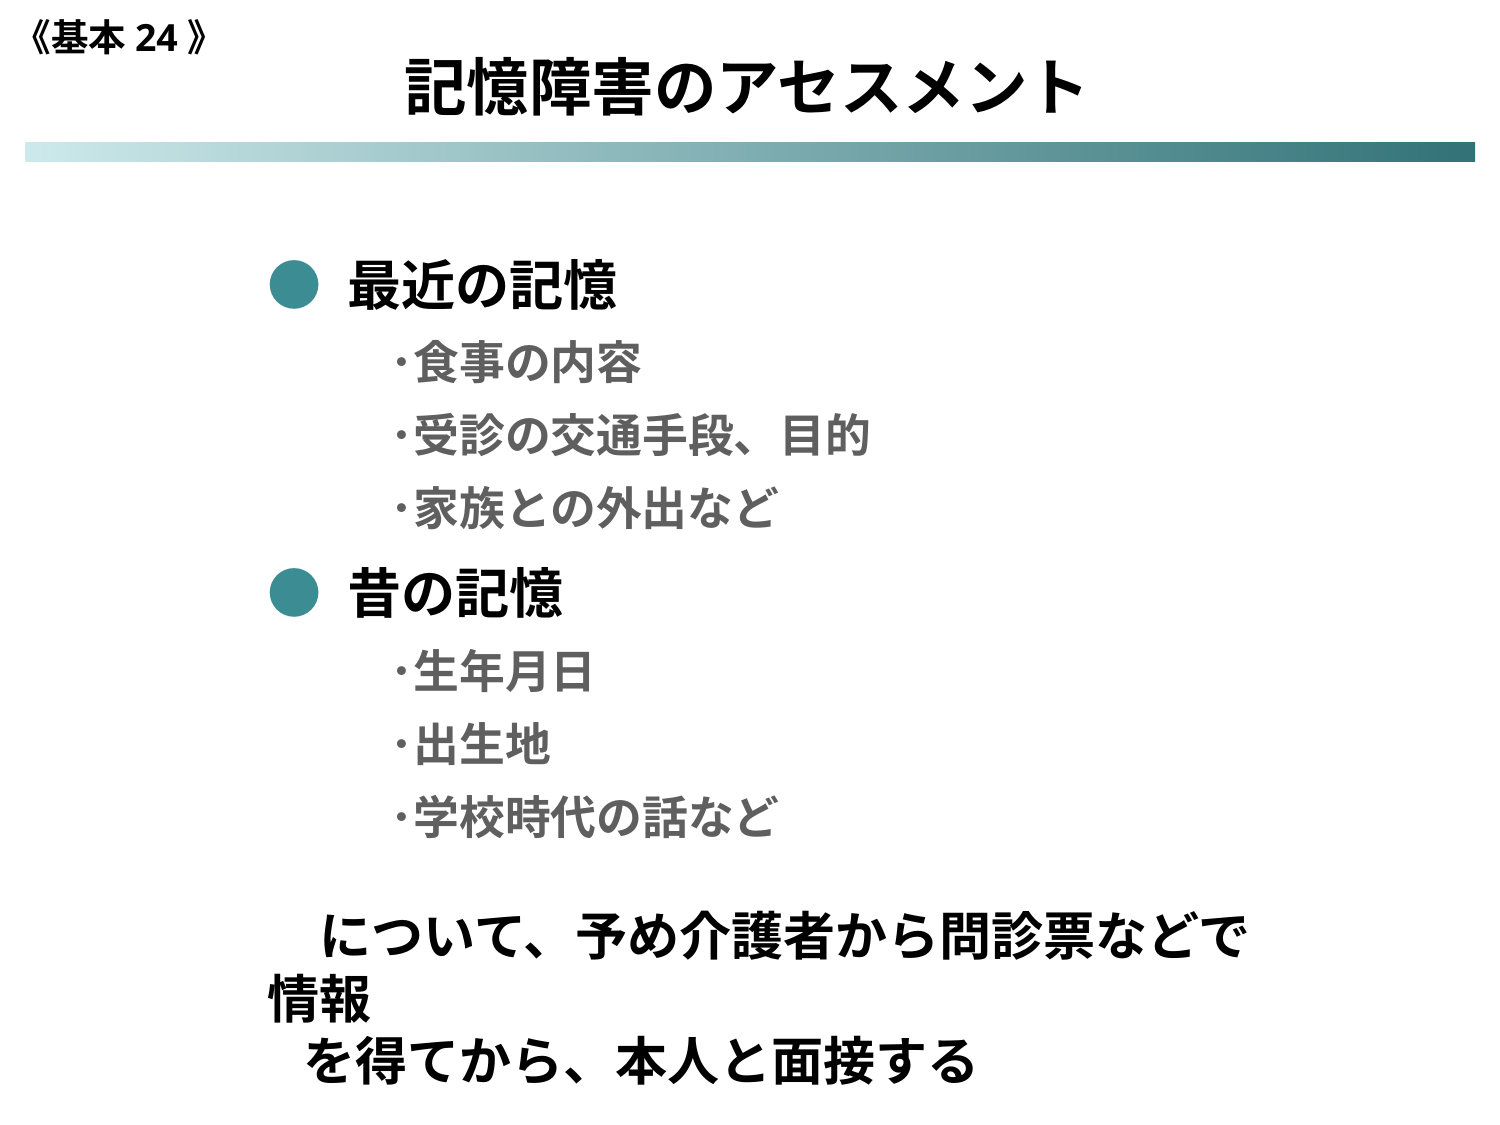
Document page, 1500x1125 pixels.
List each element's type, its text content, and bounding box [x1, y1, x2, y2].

text_box 《基本24》 [0, 0, 210, 73]
text_box ● 最近の記憶 ･食事の内容 ･受診の交通手段、目的 ･家族との外出など ● 昔の記憶 ･生年月日 ･出生地 ･学校時代の話など について、予め介護者から問診票などで情報 を得てから、本人と面接する [252, 243, 1267, 1099]
text_box [25, 142, 1476, 162]
text_box 記憶障害のアセスメント [303, 38, 1191, 133]
